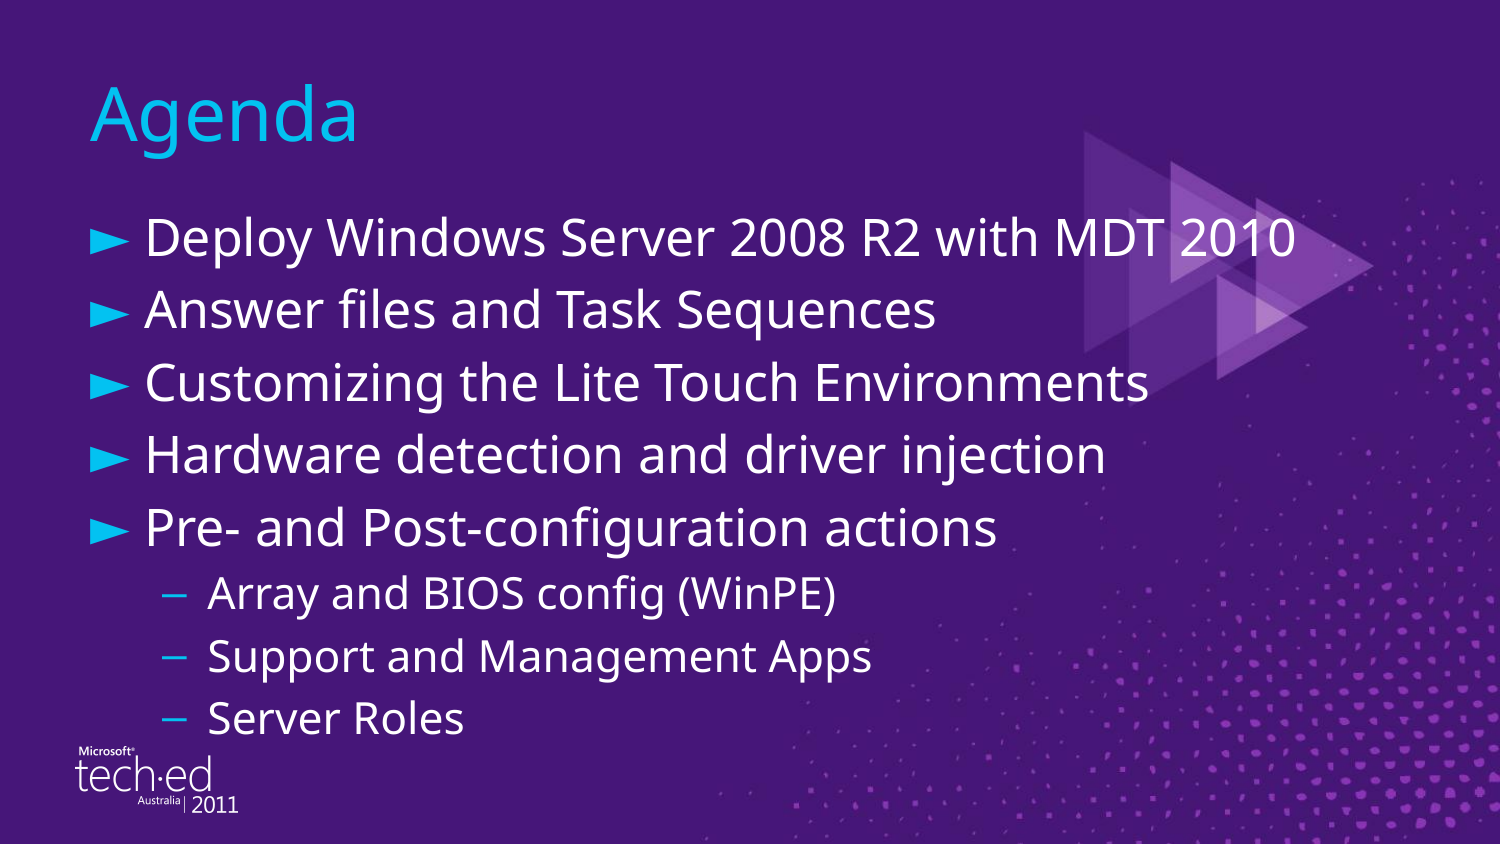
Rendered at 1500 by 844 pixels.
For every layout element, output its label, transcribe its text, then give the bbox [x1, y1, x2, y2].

list Deploy Windows Server 2008 R2 with MDT 2010 Answer files and Task Sequences Customizing the Lite Touch Environments Hardware detection and driver injection Pre- and Post-configuration actions Array and BIOS config (WinPE) Support and Management Apps Server Roles [75, 196, 1425, 754]
picture [0, 0, 1500, 844]
title Agenda [75, 40, 1425, 182]
